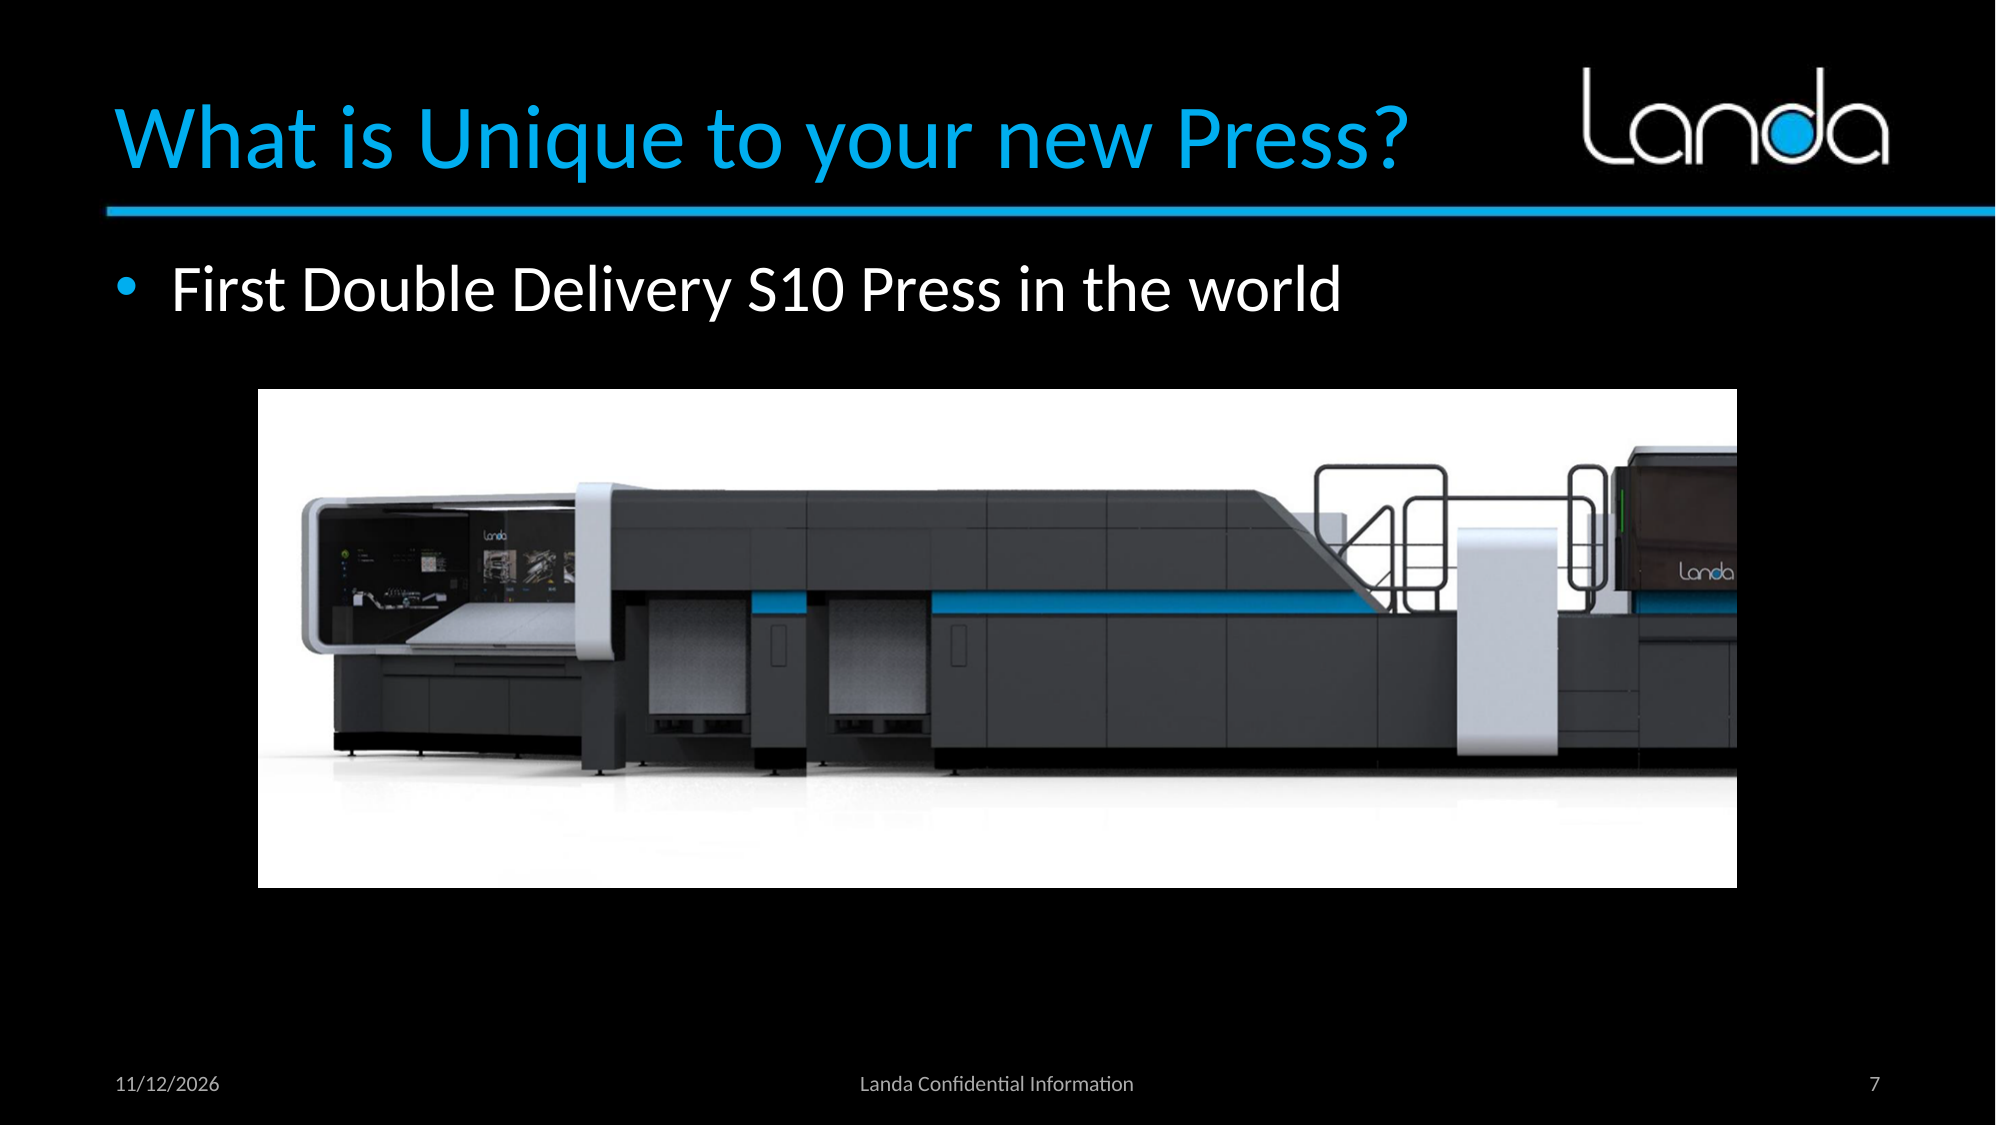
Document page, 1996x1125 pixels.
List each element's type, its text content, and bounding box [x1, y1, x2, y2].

picture [0, 0, 1996, 1125]
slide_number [99, 1062, 566, 1103]
list First Double Delivery S10 Press in the world [99, 237, 1896, 1005]
title What is Unique to your new Press? [99, 42, 1896, 223]
footer Landa Confidential Information [681, 1062, 1314, 1103]
slide_number 7 [1429, 1062, 1896, 1103]
